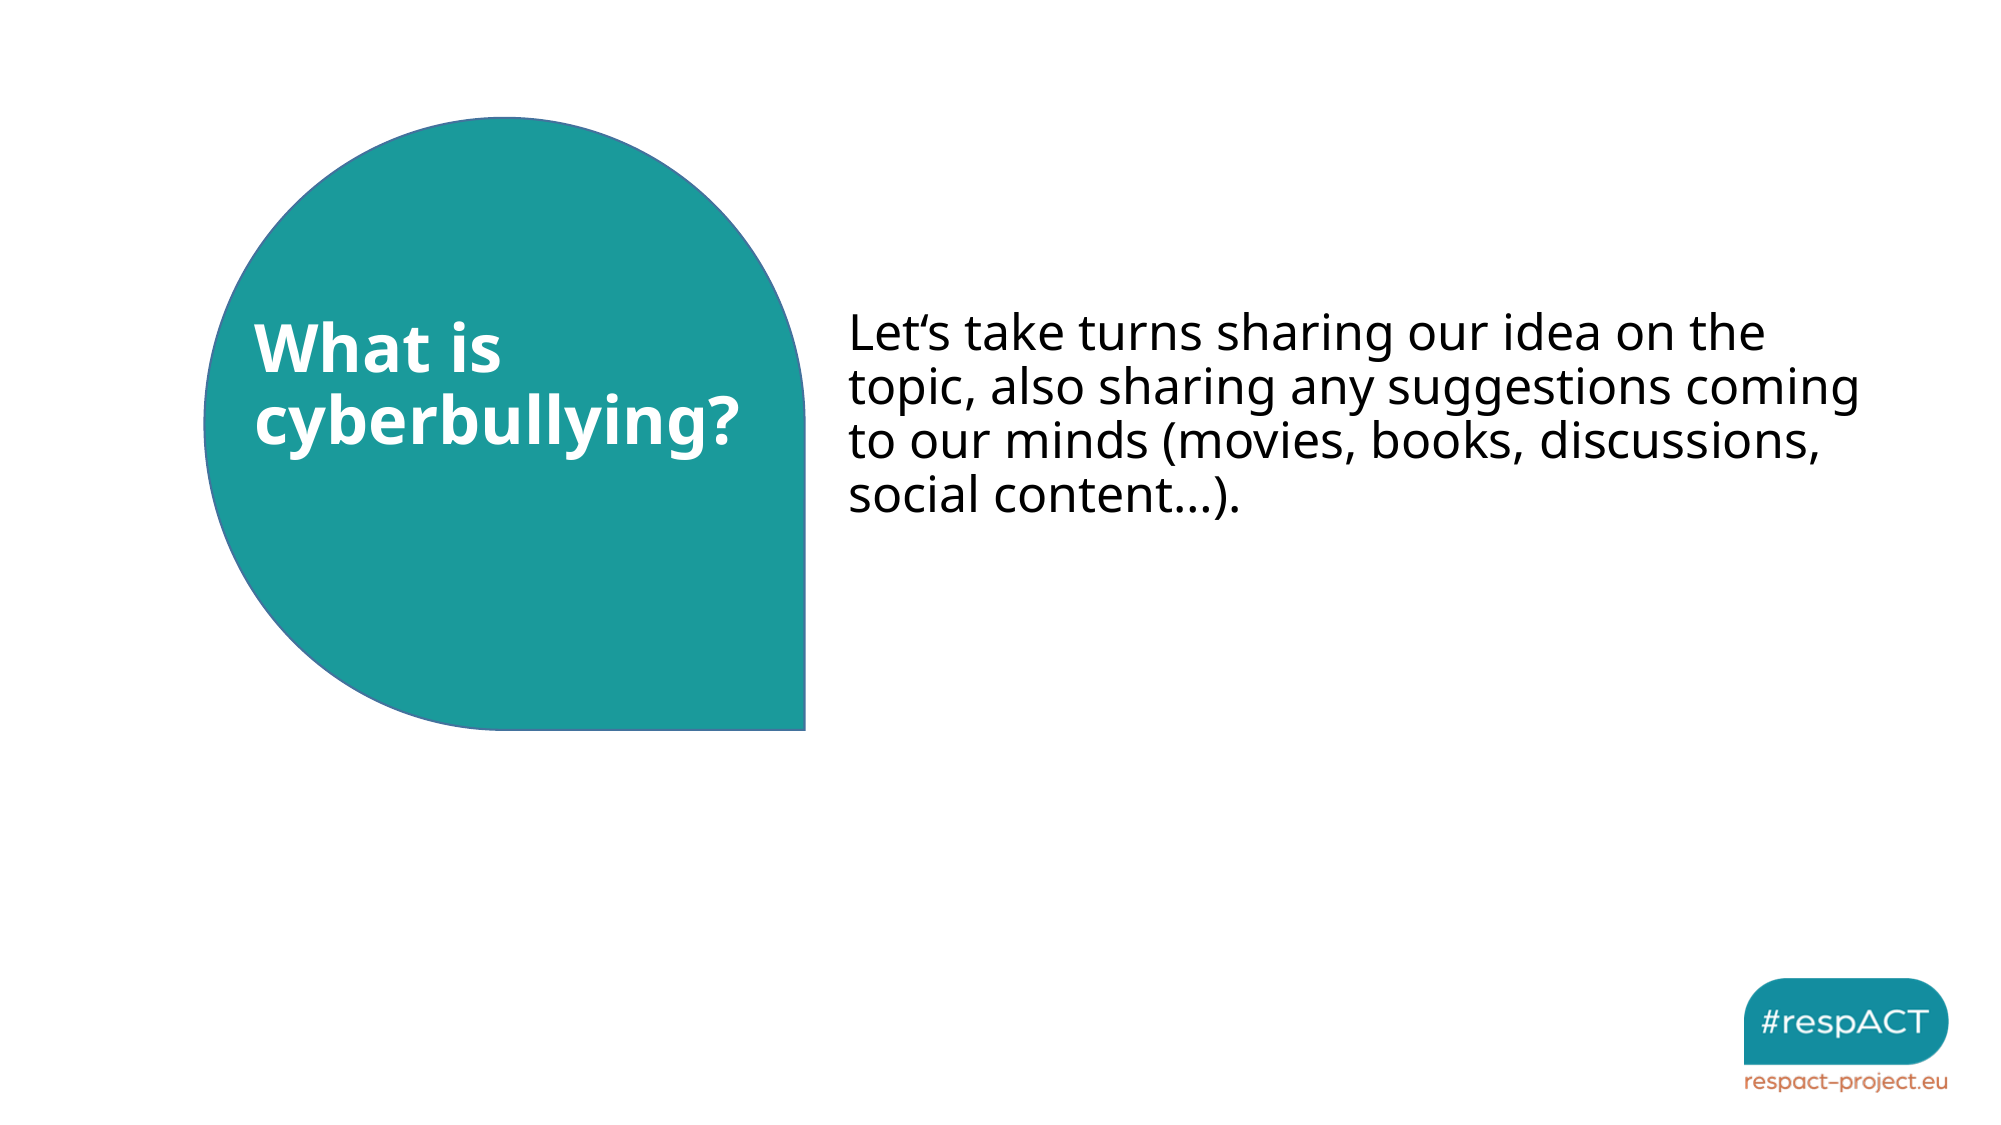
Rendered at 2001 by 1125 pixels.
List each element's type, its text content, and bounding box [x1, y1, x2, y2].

text_box [203, 279, 806, 731]
list Let‘s take turns sharing our idea on the topic, also sharing any suggestions coming to our minds (movies, books, discussions, social content…). [833, 299, 1918, 1014]
picture [1744, 978, 1949, 1093]
text_box [253, 116, 756, 255]
title What is cyberbullying? [239, 255, 1020, 518]
